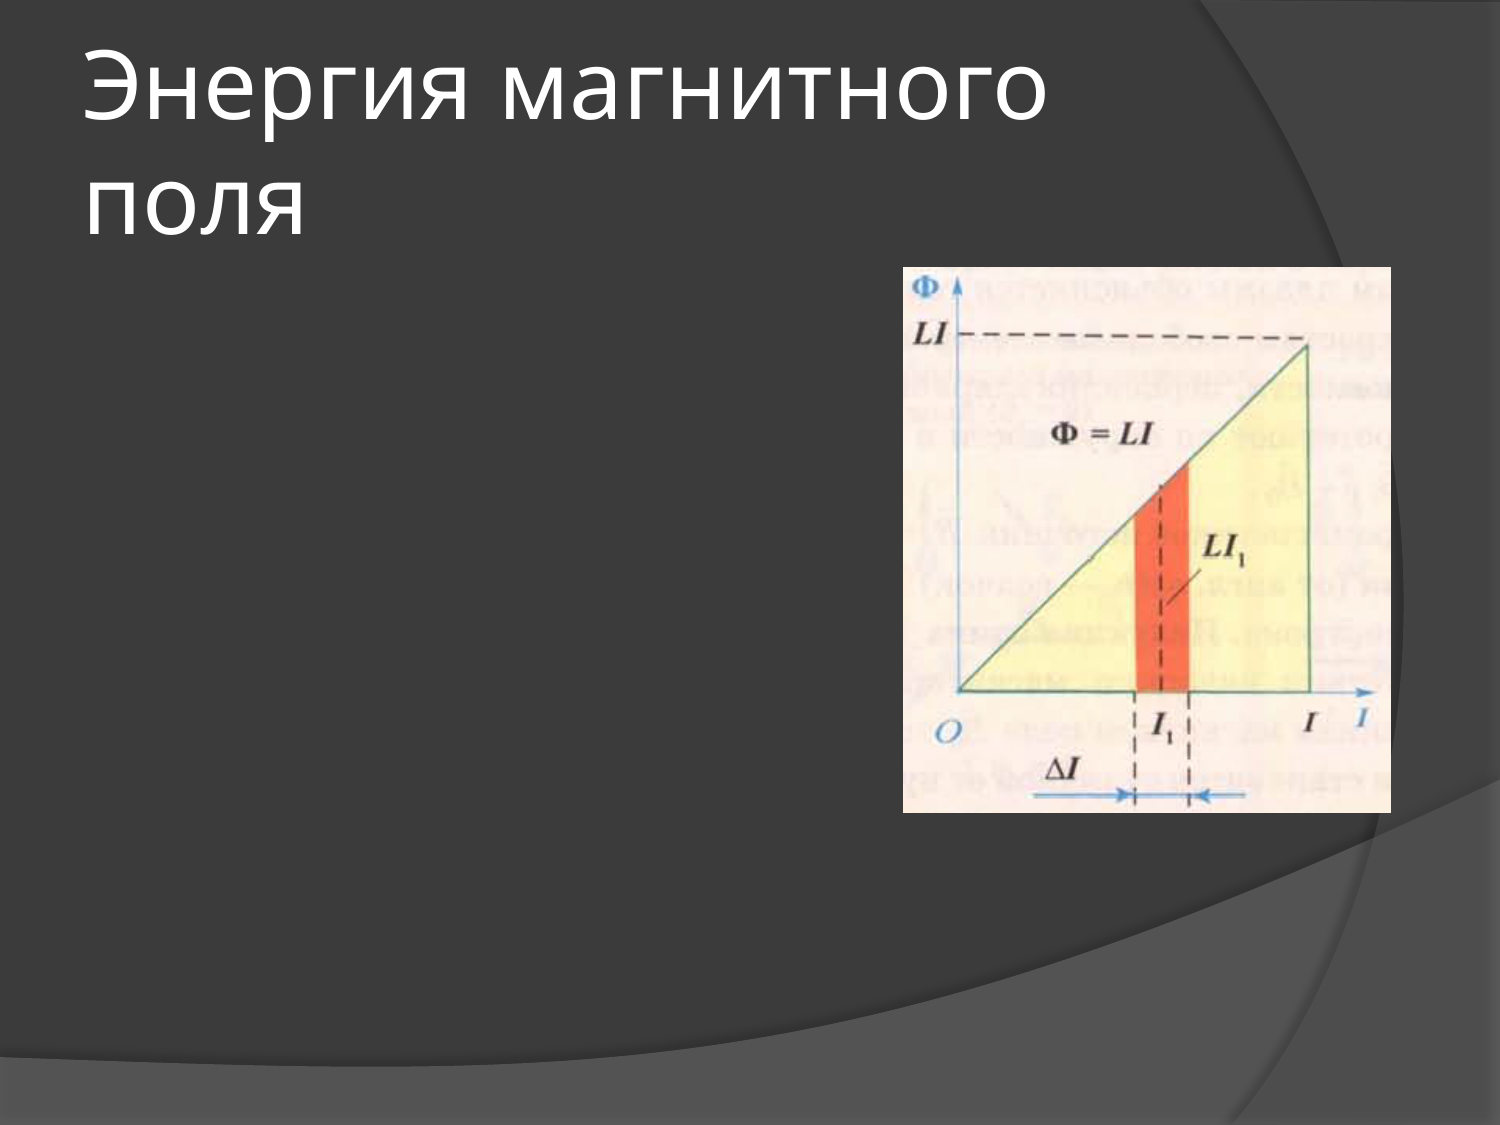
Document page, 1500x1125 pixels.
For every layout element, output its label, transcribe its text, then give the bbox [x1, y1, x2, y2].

title Энергия магнитного поля [75, 45, 1300, 233]
picture [903, 266, 1392, 813]
